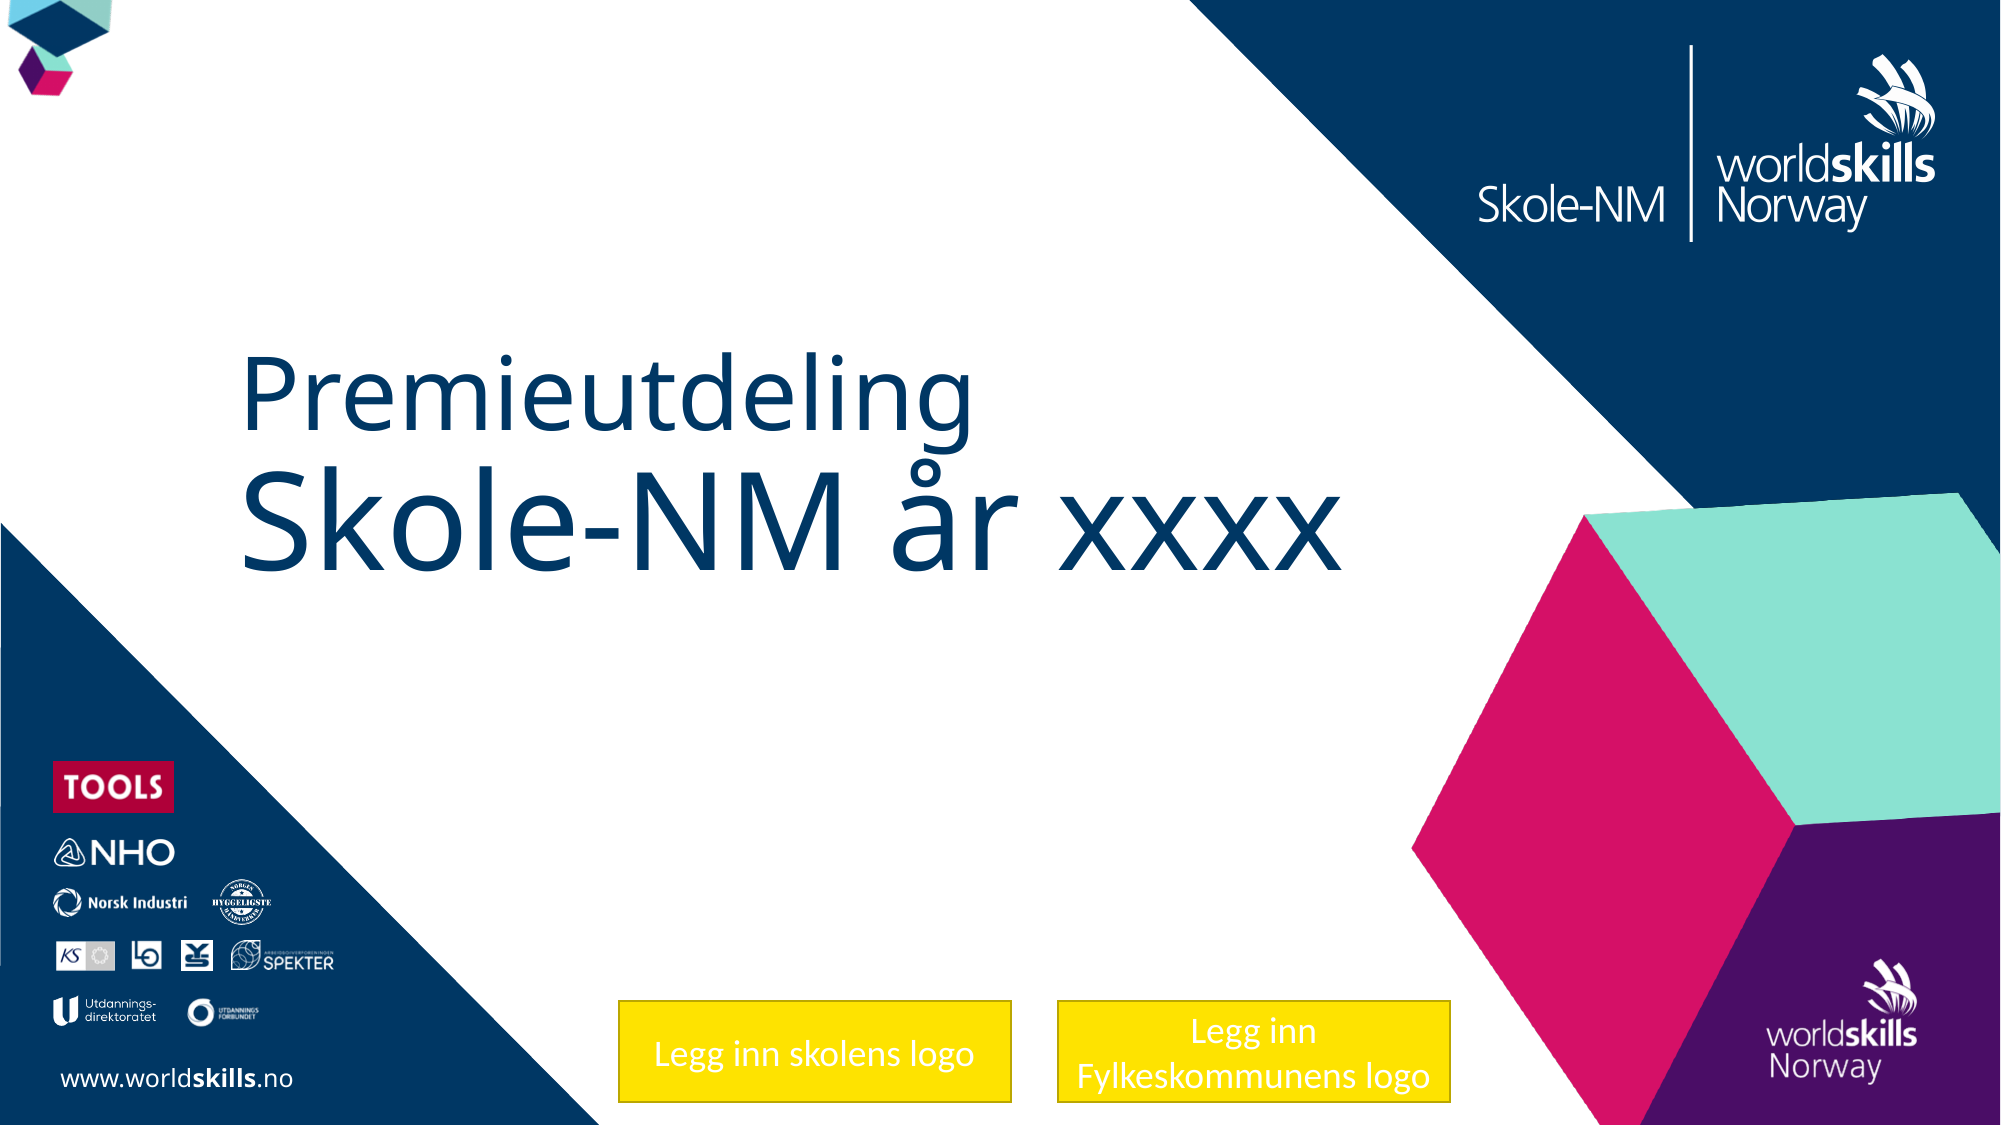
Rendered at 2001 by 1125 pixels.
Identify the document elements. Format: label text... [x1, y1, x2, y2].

picture [181, 940, 213, 971]
picture [53, 995, 156, 1026]
picture [212, 879, 271, 925]
picture [53, 761, 174, 813]
text_box Legg inn skolens logo [618, 1000, 1012, 1103]
text_box Legg inn Fylkeskommunens logo [1057, 1000, 1451, 1103]
picture [53, 888, 187, 917]
picture [1394, 486, 2001, 1125]
picture [1479, 45, 1935, 242]
picture [0, 0, 136, 107]
title Premieutdeling Skole-NM år xxxx [223, 216, 1427, 608]
picture [54, 838, 175, 867]
picture [56, 941, 115, 971]
picture [231, 940, 334, 970]
picture [131, 940, 162, 970]
picture [176, 987, 270, 1038]
